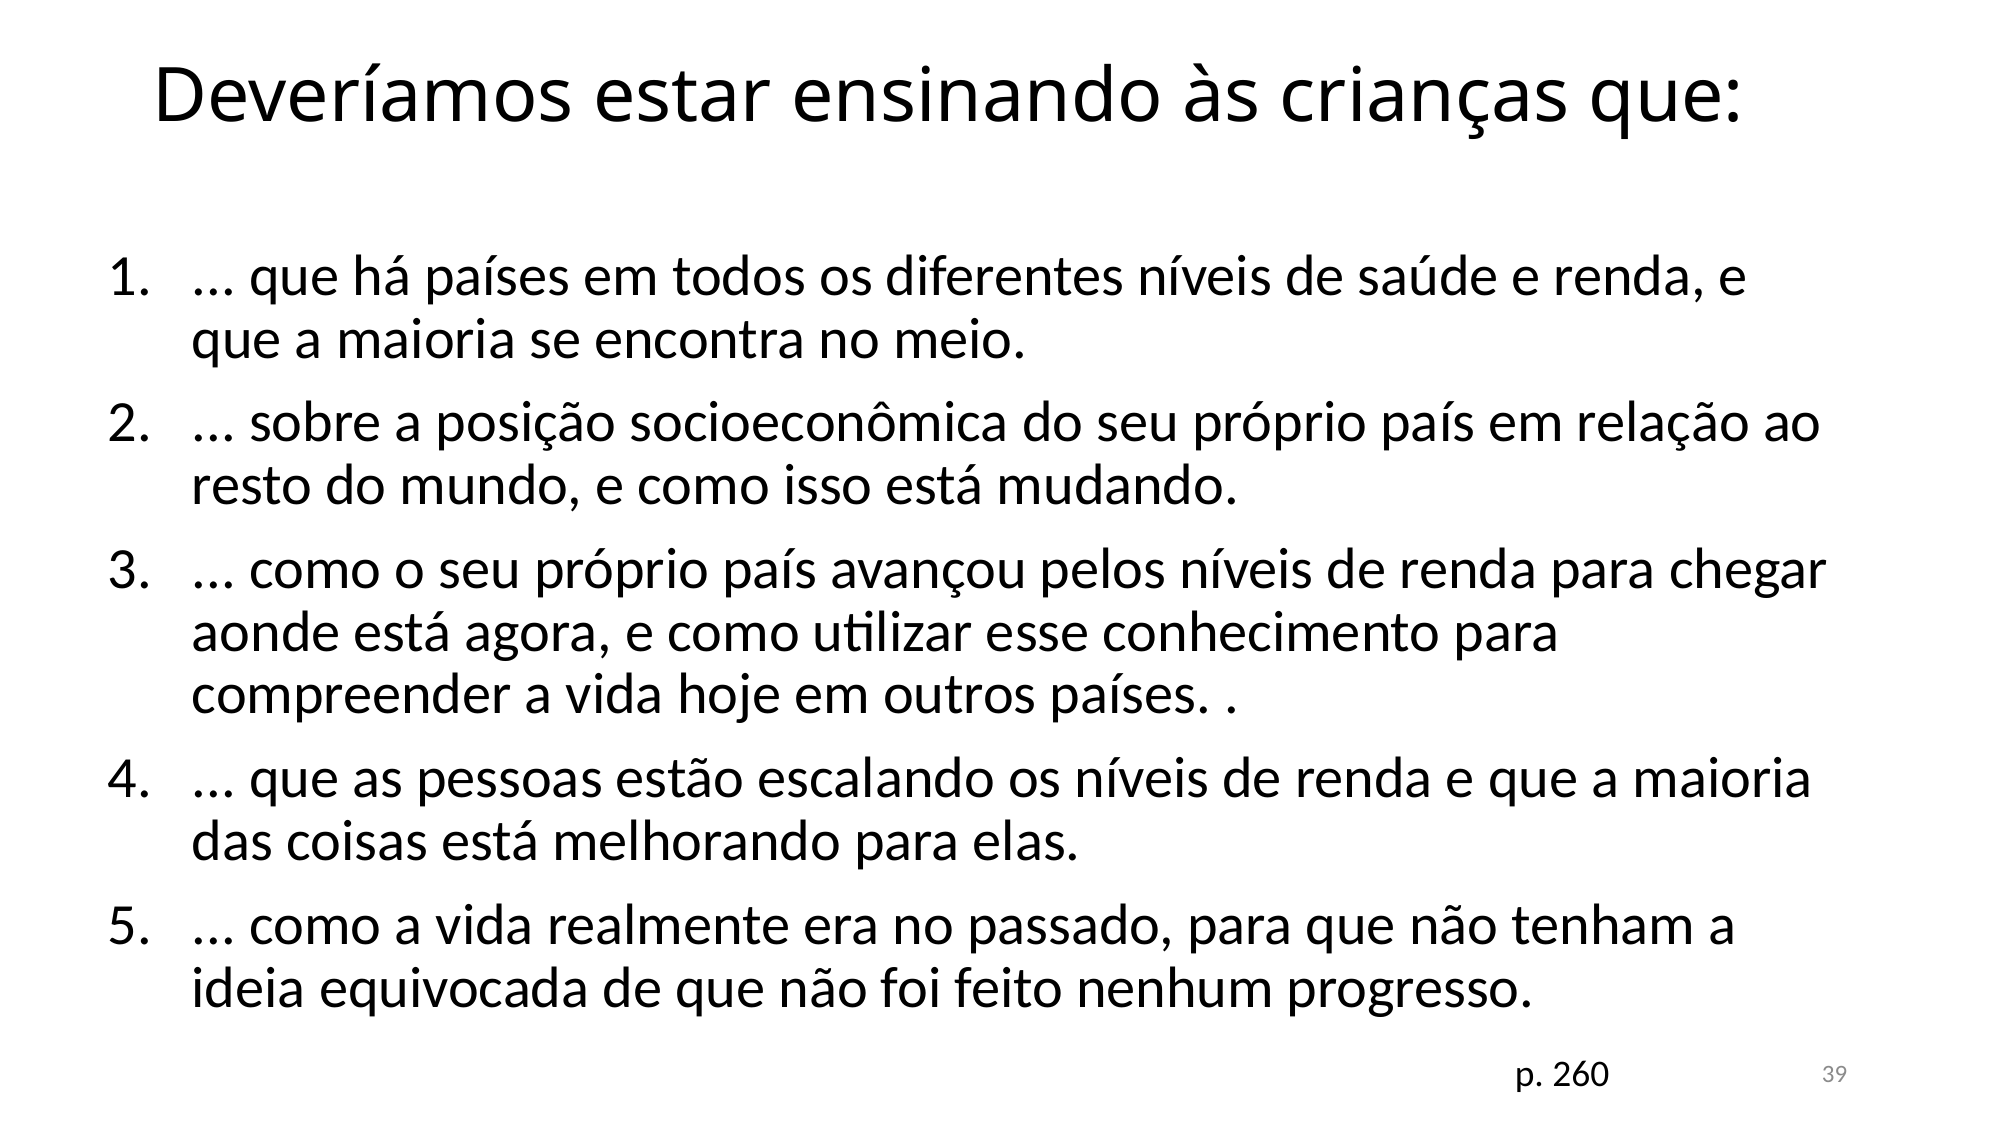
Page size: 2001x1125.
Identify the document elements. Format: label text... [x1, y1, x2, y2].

title Deveríamos estar ensinando às crianças que: [137, 22, 1863, 173]
list ... que há países em todos os diferentes níveis de saúde e renda, e que a maioria se encontra no meio. ... sobre a posição socioeconômica do seu próprio país em relação ao resto do mundo, e como isso está mudando. ... como o seu próprio país avançou pelos níveis de renda para chegar aonde está agora, e como utilizar esse conhecimento para compreender a vida hoje em outros países. . ... que as pessoas estão escalando os níveis de renda e que a maioria das coisas está melhorando para elas. ... como a vida realmente era no passado, para que não tenham a ideia equivocada de que não foi feito nenhum progresso. [92, 237, 1863, 1103]
slide_number 39 [1412, 1042, 1863, 1103]
text_box p. 260 [1500, 1041, 1718, 1102]
